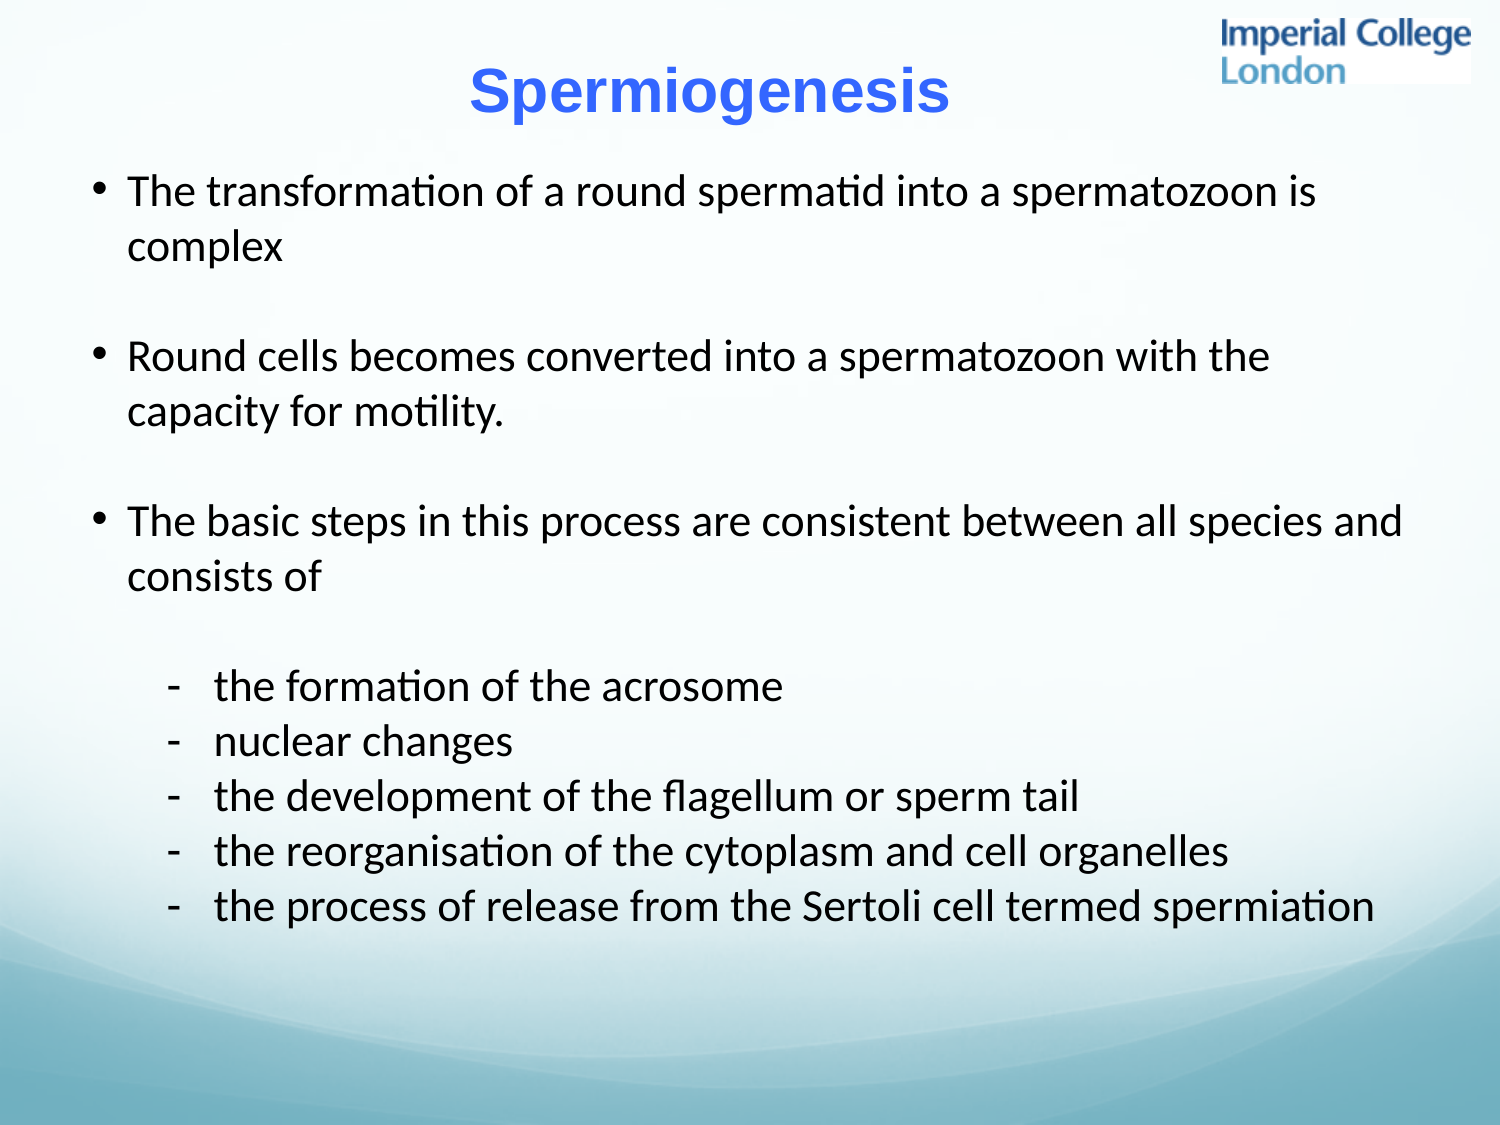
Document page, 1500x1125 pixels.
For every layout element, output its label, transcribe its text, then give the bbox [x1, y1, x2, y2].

text_box The transformation of a round spermatid into a spermatozoon is complex Round cells becomes converted into a spermatozoon with the capacity for motility. The basic steps in this process are consistent between all species and consists of the formation of the acrosome nuclear changes the development of the flagellum or sperm tail the reorganisation of the cytoplasm and cell organelles the process of release from the Sertoli cell termed spermiation [76, 153, 1436, 983]
text_box Spermiogenesis [454, 42, 1500, 133]
picture [1221, 18, 1471, 85]
